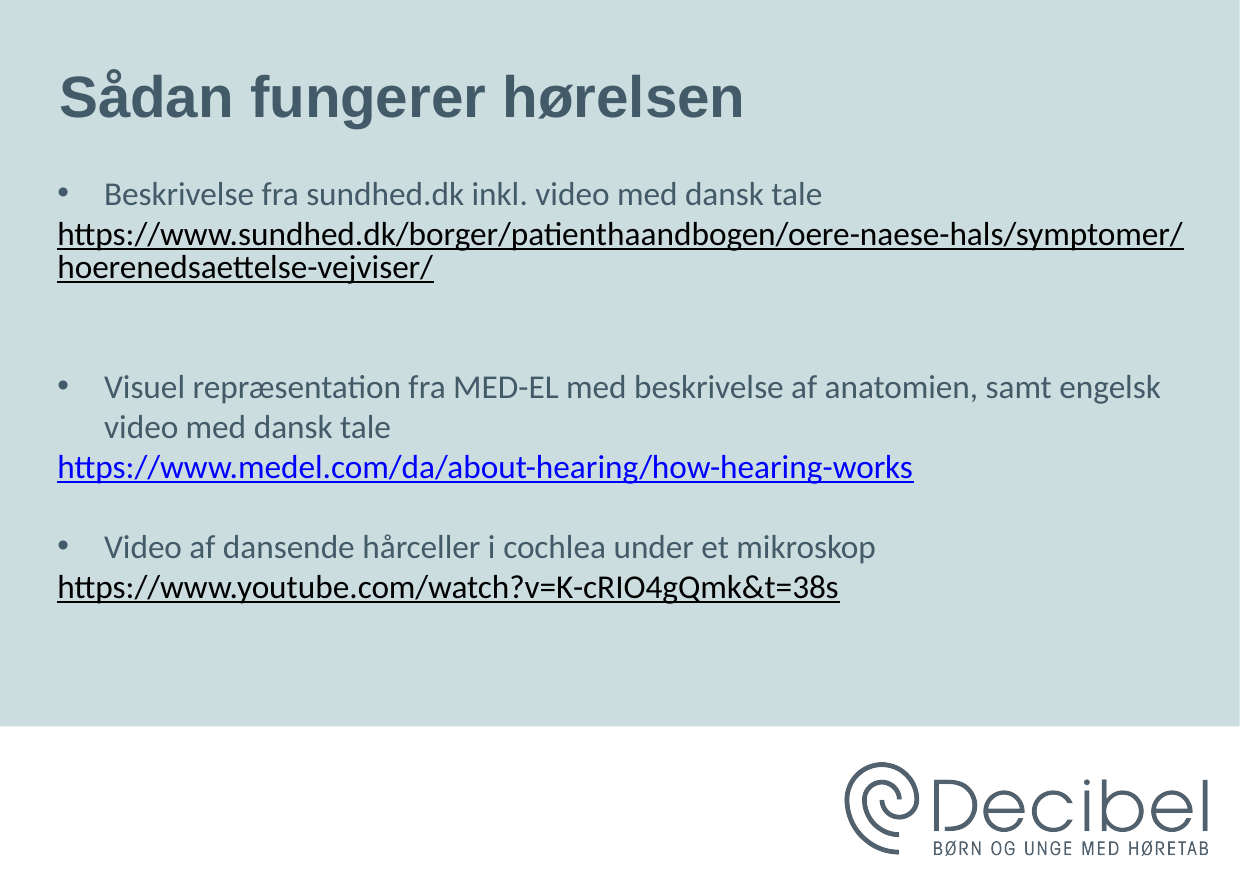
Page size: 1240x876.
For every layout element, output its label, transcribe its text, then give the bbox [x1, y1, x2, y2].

text_box [0, 0, 1240, 727]
list Beskrivelse fra sundhed.dk inkl. video med dansk tale https://www.sundhed.dk/borger/patienthaandbogen/oere-naese-hals/symptomer/hoerenedsaettelse-vejviser/ Visuel repræsentation fra MED-EL med beskrivelse af anatomien, samt engelsk video med dansk tale https://www.medel.com/da/about-hearing/how-hearing-works Video af dansende hårceller i cochlea under et mikroskop https://www.youtube.com/watch?v=K-cRIO4gQmk&t=38s [57, 172, 1195, 666]
title Sådan fungerer hørelsen [57, 59, 1066, 206]
picture [844, 762, 1208, 856]
